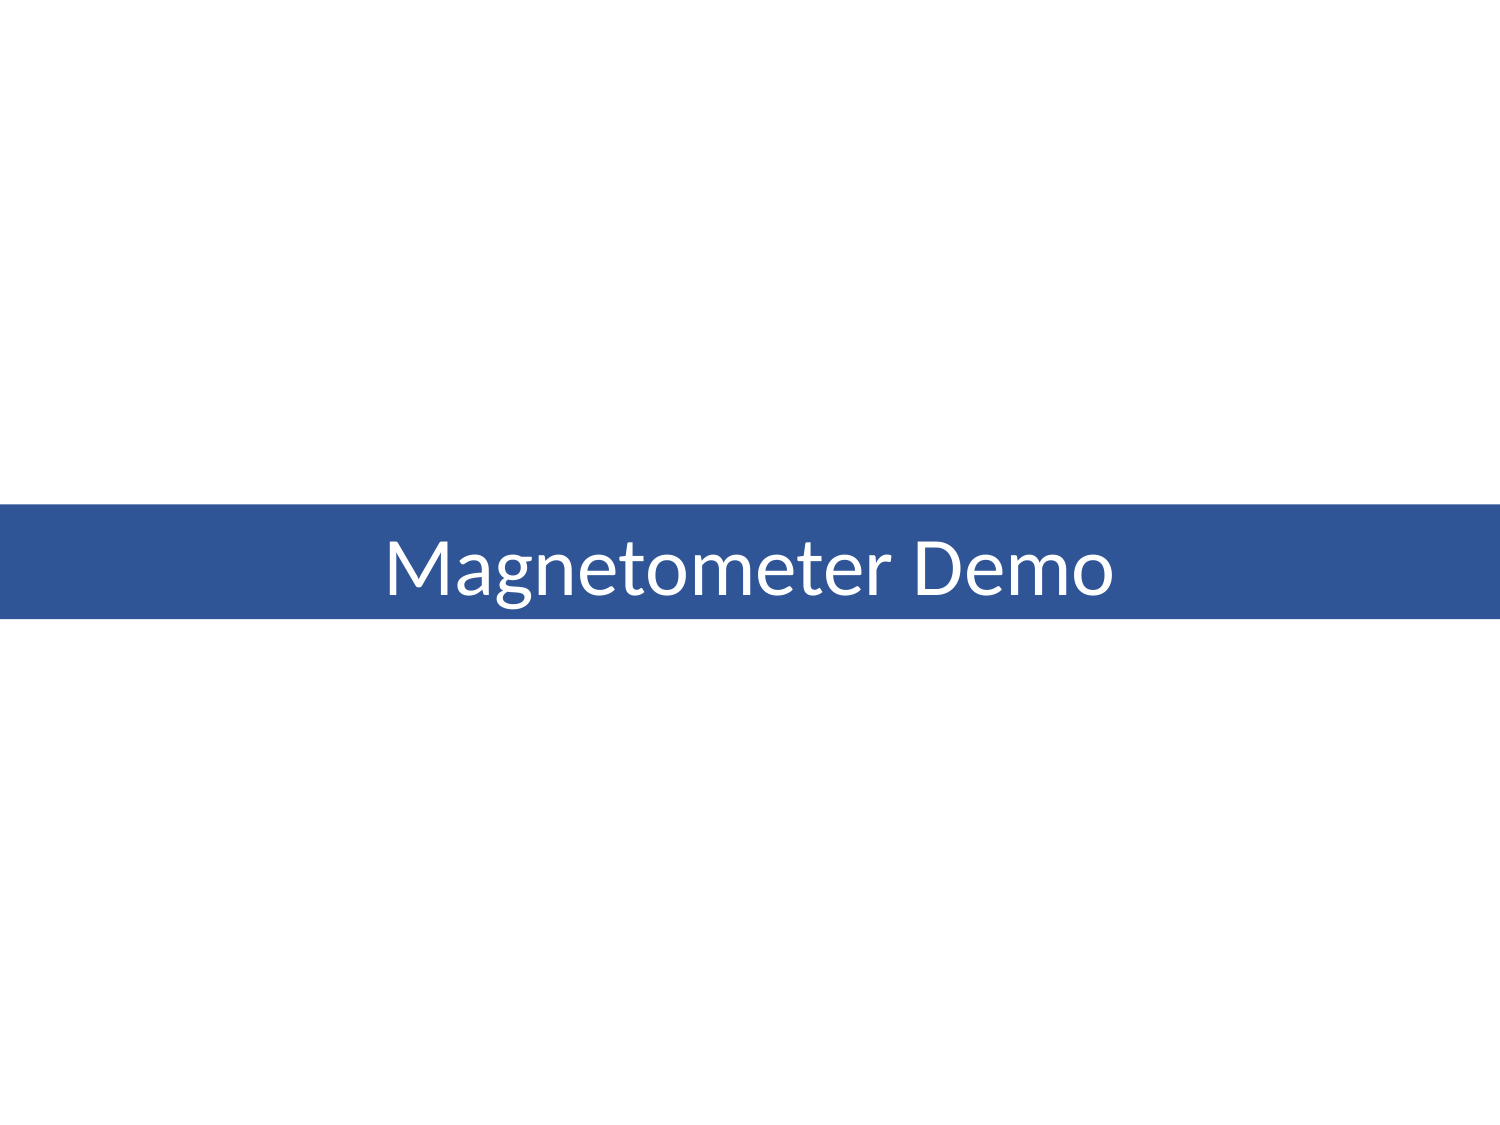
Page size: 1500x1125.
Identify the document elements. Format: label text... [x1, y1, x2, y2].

text_box Magnetometer Demo [0, 504, 1500, 620]
